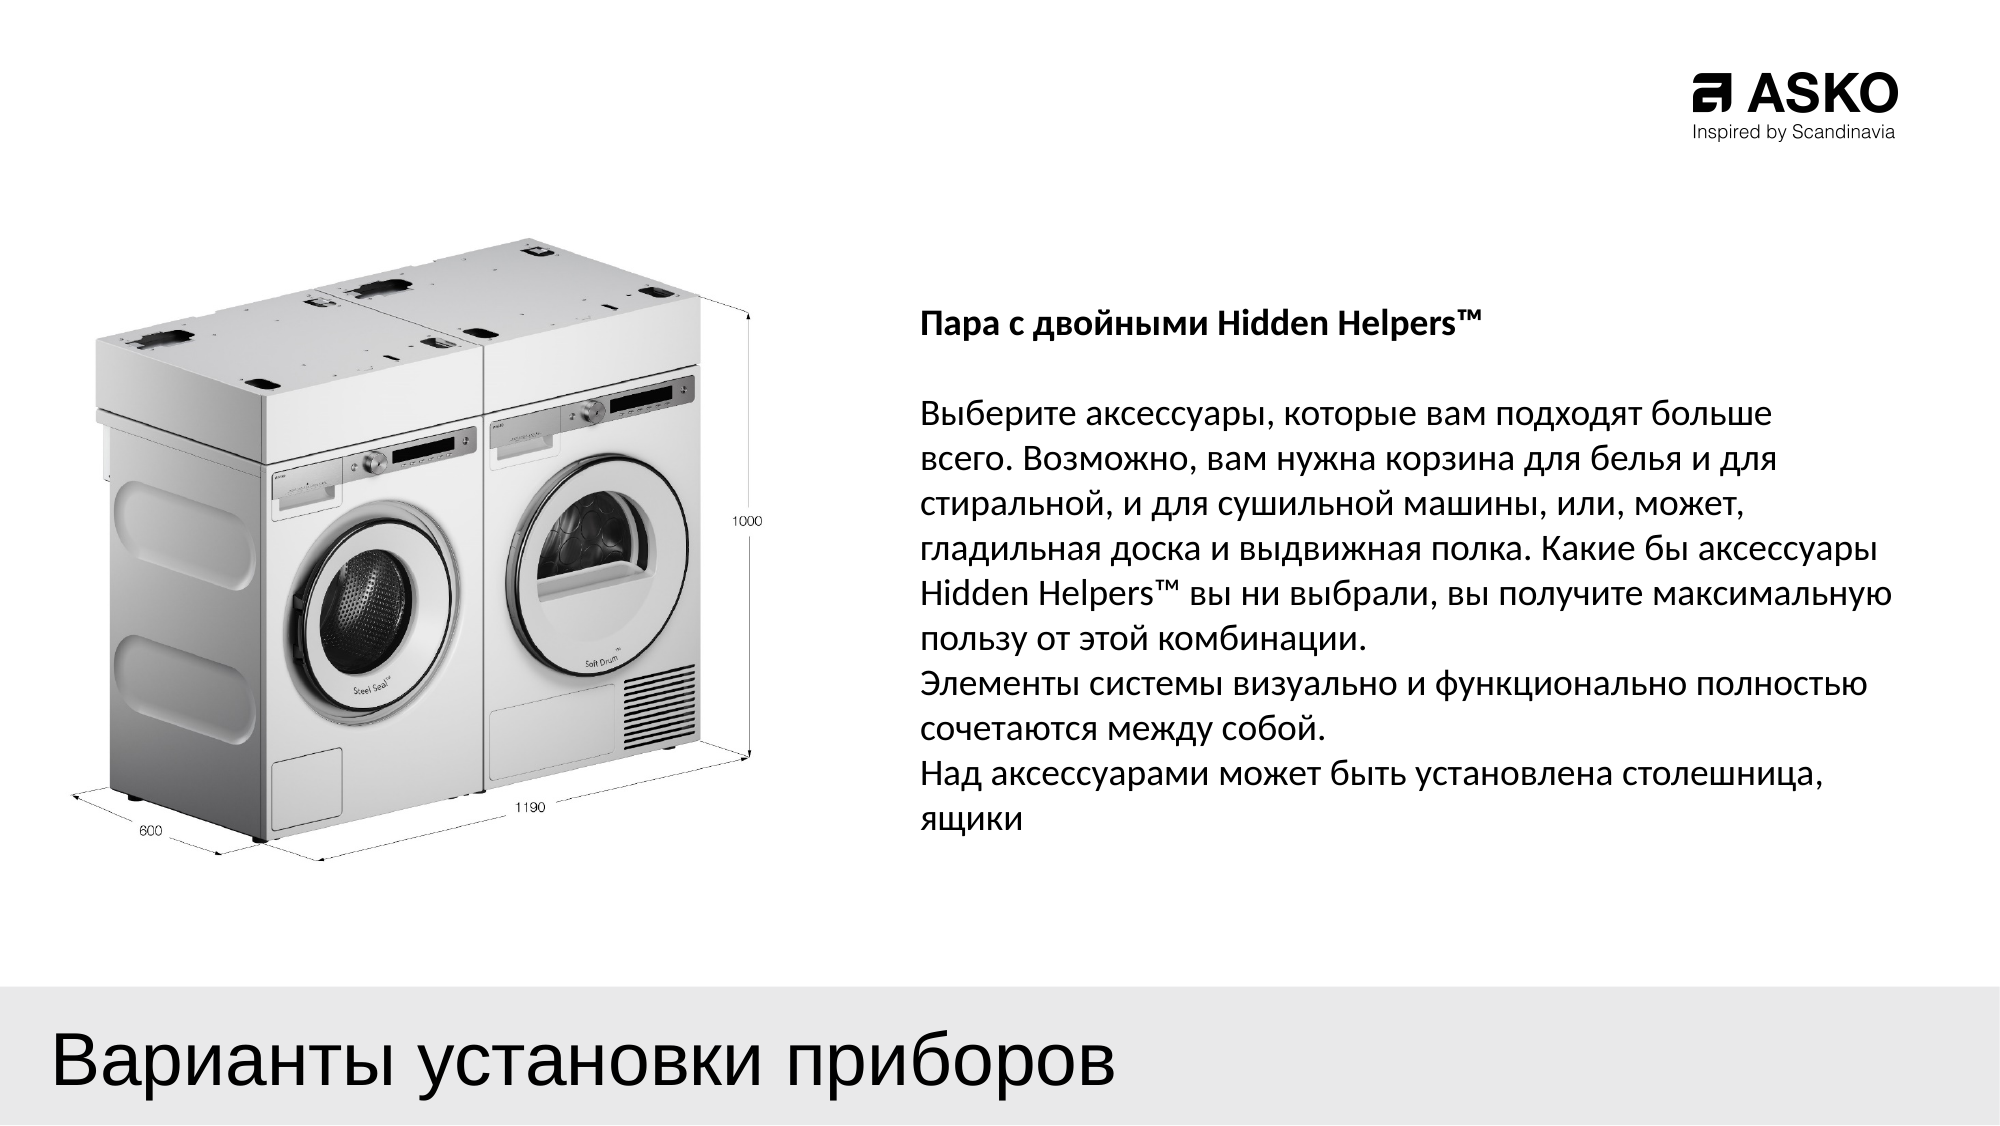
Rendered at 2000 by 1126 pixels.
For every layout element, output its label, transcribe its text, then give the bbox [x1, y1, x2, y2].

picture [54, 196, 770, 885]
picture [1693, 72, 1898, 142]
text_box Пара с двойными Hidden Helpers™ Выберите аксессуары, которые вам подходят больше всего. Возможно, вам нужна корзина для белья и для стиральной, и для сушильной машины, или, может, гладильная доска и выдвижная полка. Какие бы аксессуары Hidden Helpers™ вы ни выбрали, вы получите максимальную пользу от этой комбинации. Элементы системы визуально и функционально полностью сочетаются между собой. Над аксессуарами может быть установлена столешница, ящики [905, 290, 1933, 891]
list Варианты установки приборов [0, 986, 2000, 1126]
